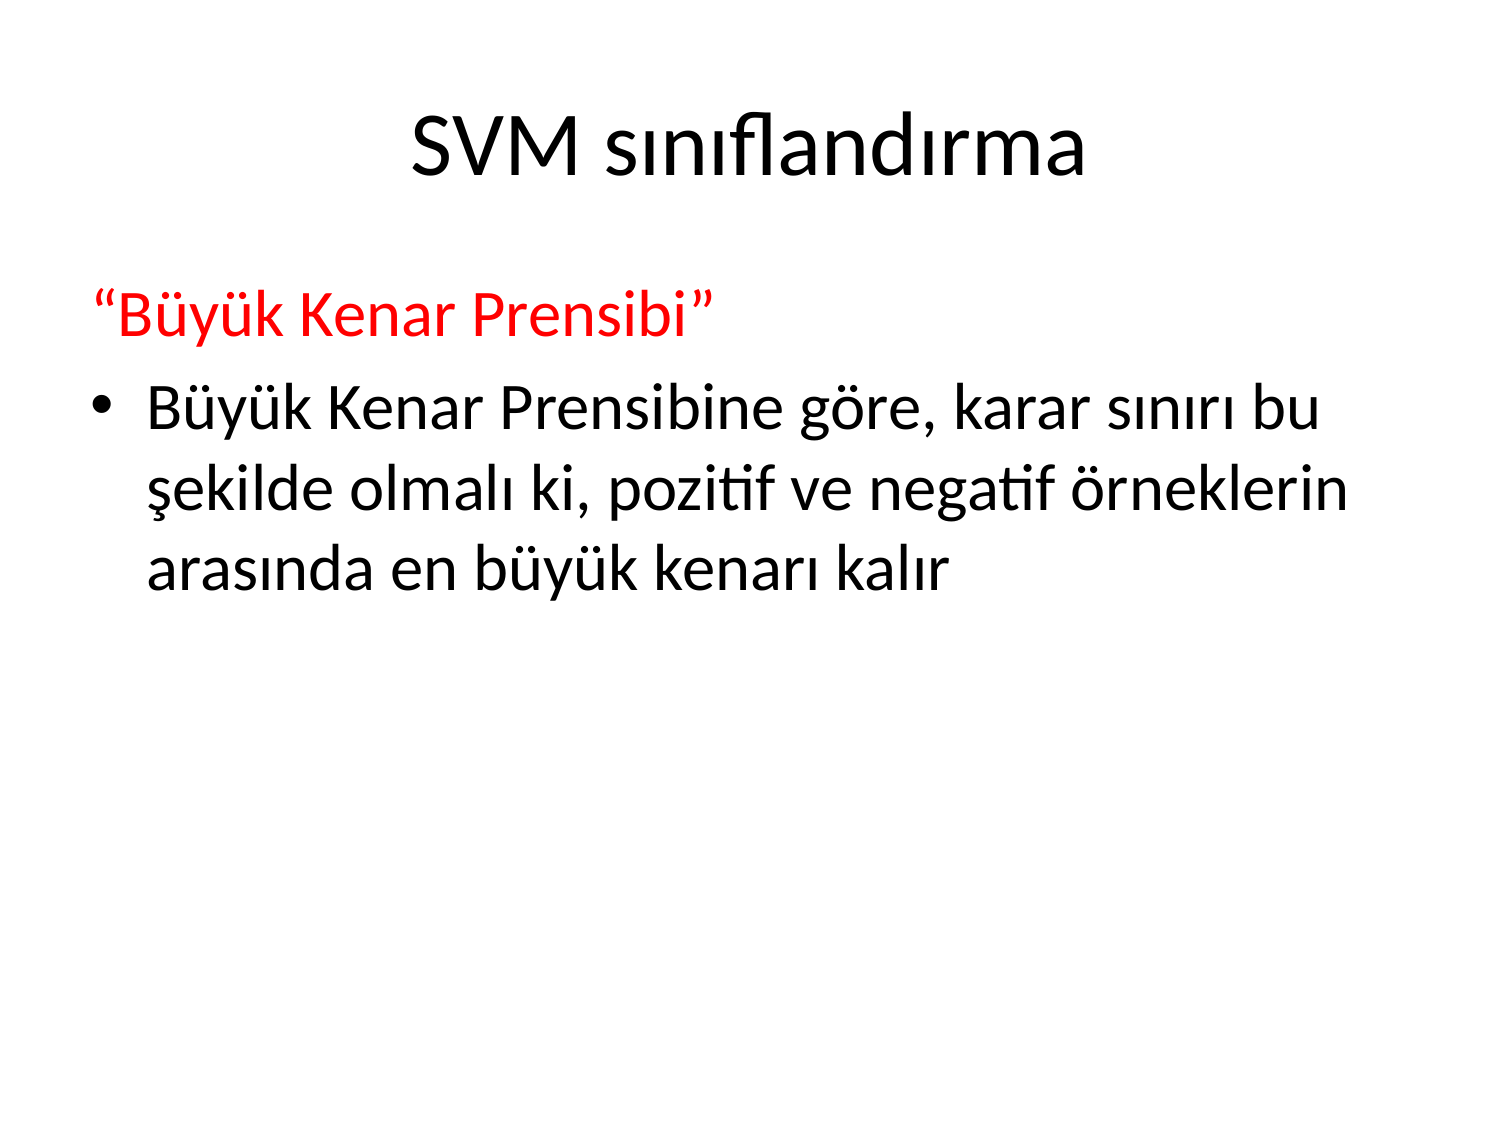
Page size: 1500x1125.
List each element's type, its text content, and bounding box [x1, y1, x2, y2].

list “Büyük Kenar Prensibi” Büyük Kenar Prensibine göre, karar sınırı bu şekilde olmalı ki, pozitif ve negatif örneklerin arasında en büyük kenarı kalır [75, 262, 1425, 1005]
title SVM sınıflandırma [75, 45, 1425, 233]
